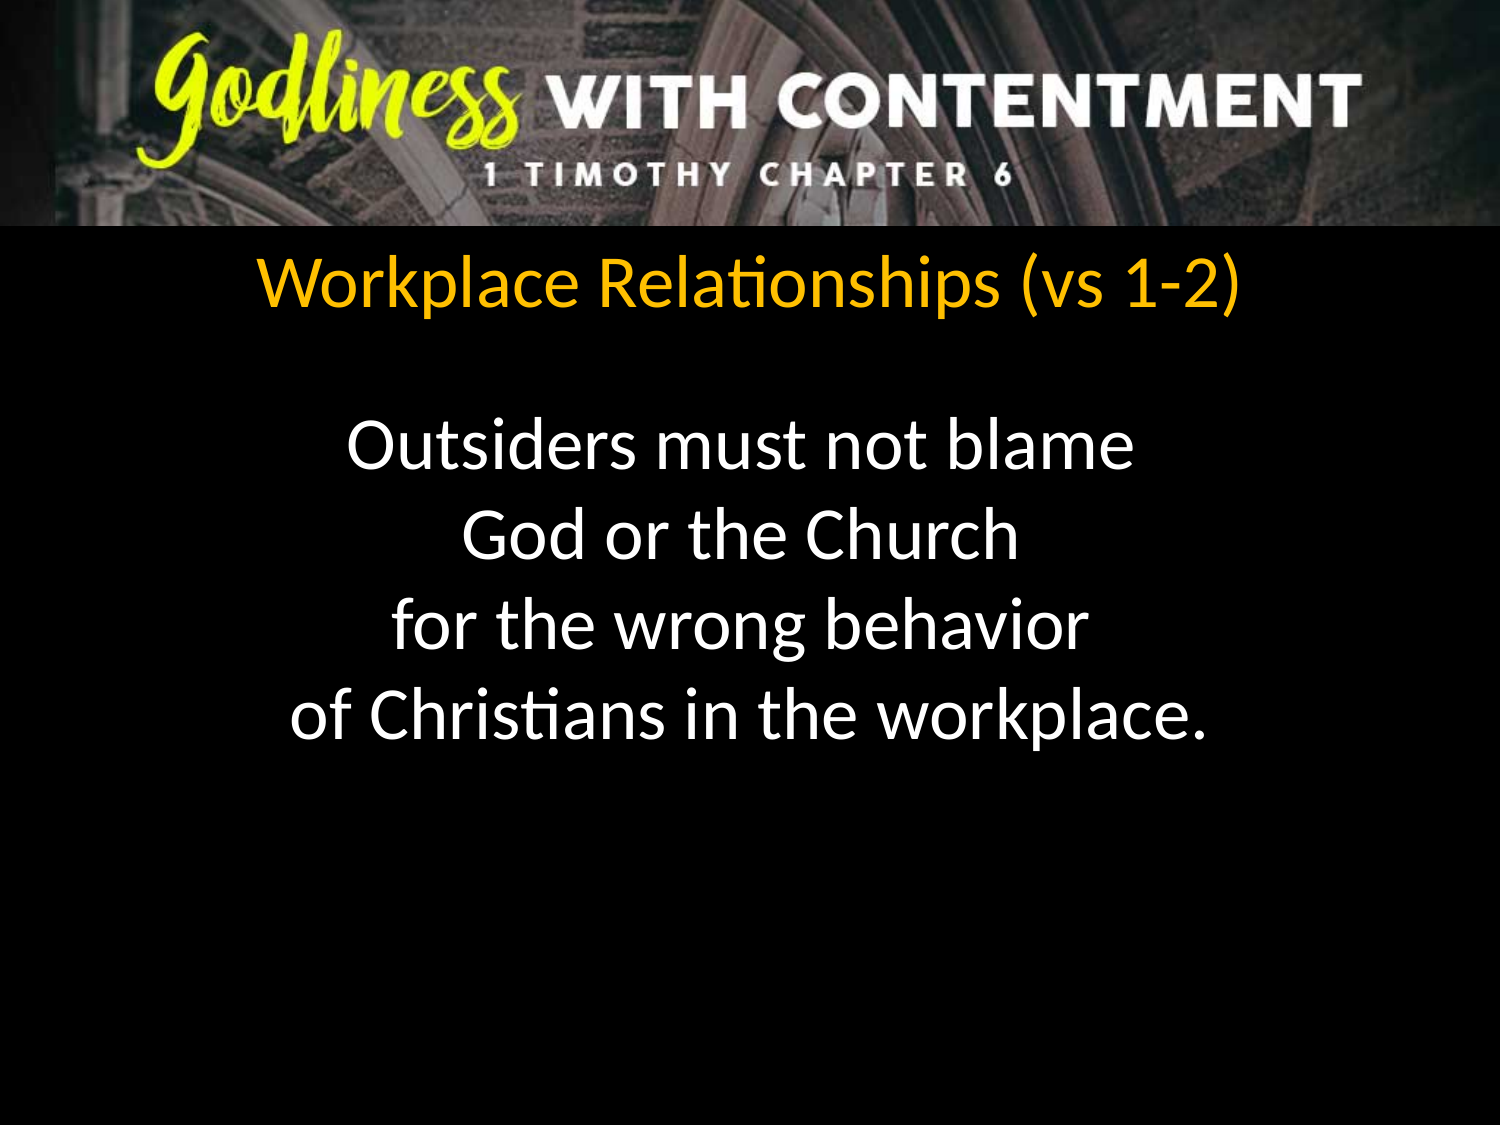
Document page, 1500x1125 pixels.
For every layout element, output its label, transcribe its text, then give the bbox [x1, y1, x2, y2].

text_box Outsiders must not blame God or the Church for the wrong behavior of Christians in the workplace. [0, 387, 1500, 763]
text_box Workplace Relationships (vs 1-2) [0, 224, 1500, 330]
picture [0, 0, 1500, 224]
